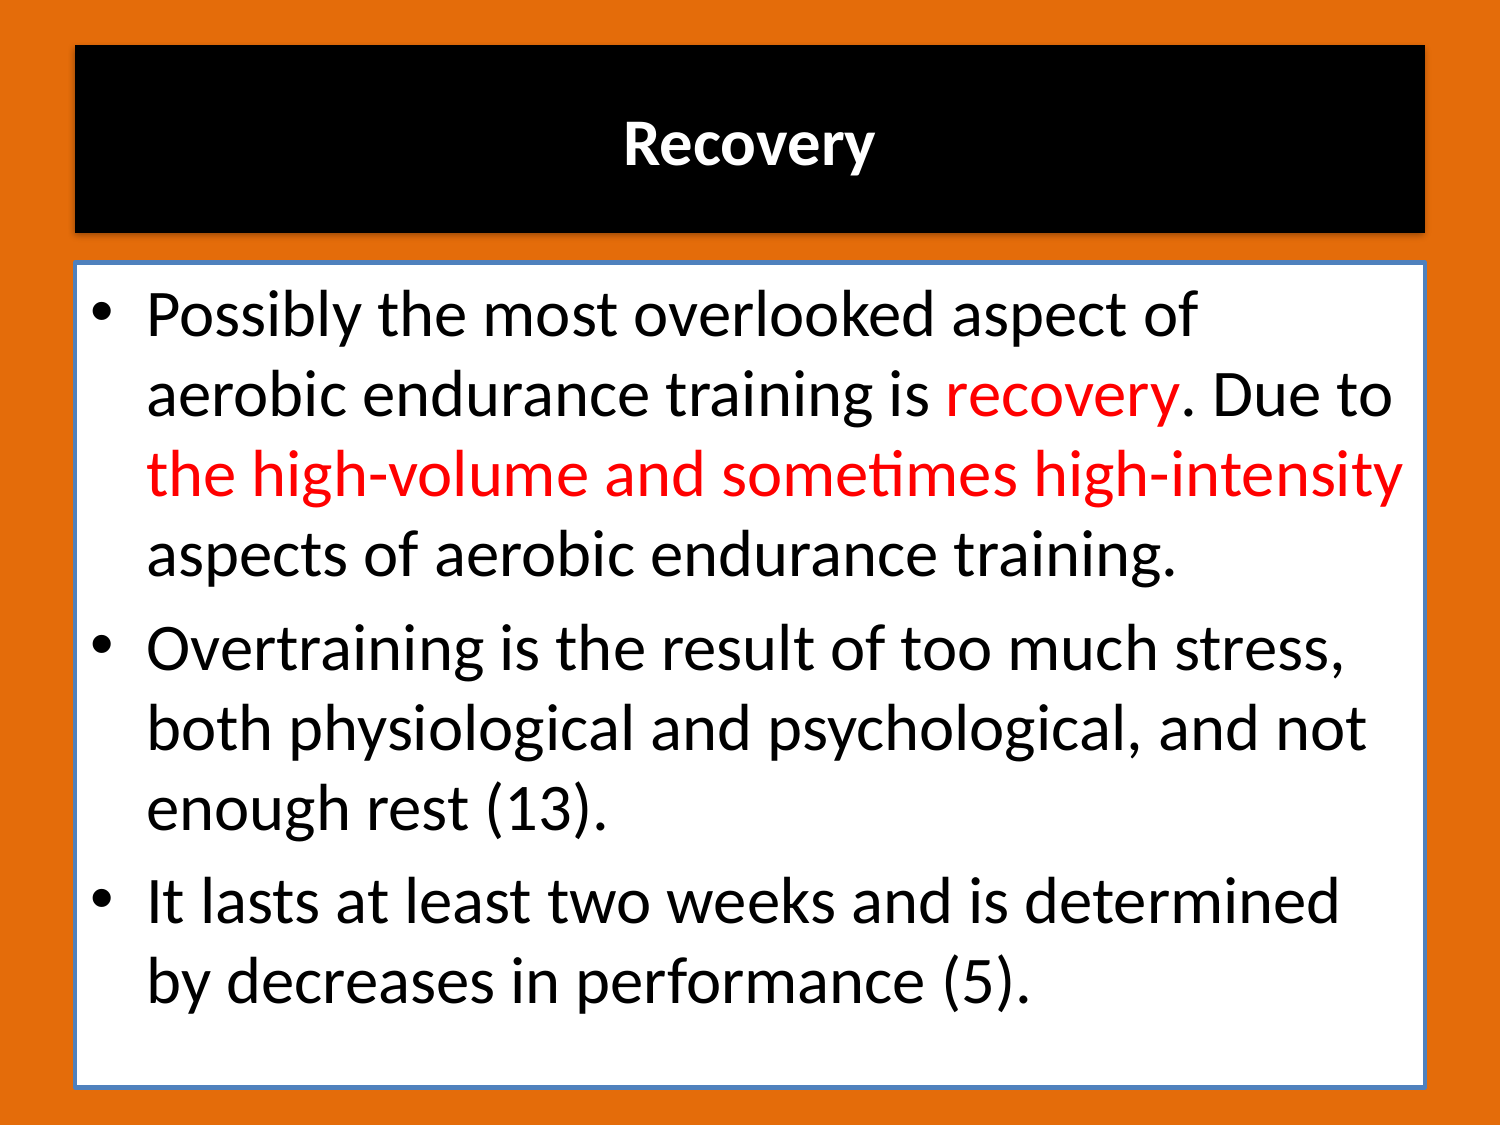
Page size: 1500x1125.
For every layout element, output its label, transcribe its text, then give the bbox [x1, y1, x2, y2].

title Recovery [75, 45, 1425, 233]
list Possibly the most overlooked aspect of aerobic endurance training is recovery. Due to the high-volume and sometimes high-intensity aspects of aerobic endurance training. Overtraining is the result of too much stress, both physiological and psychological, and not enough rest (13). It lasts at least two weeks and is determined by decreases in performance (5). [73, 260, 1427, 1090]
